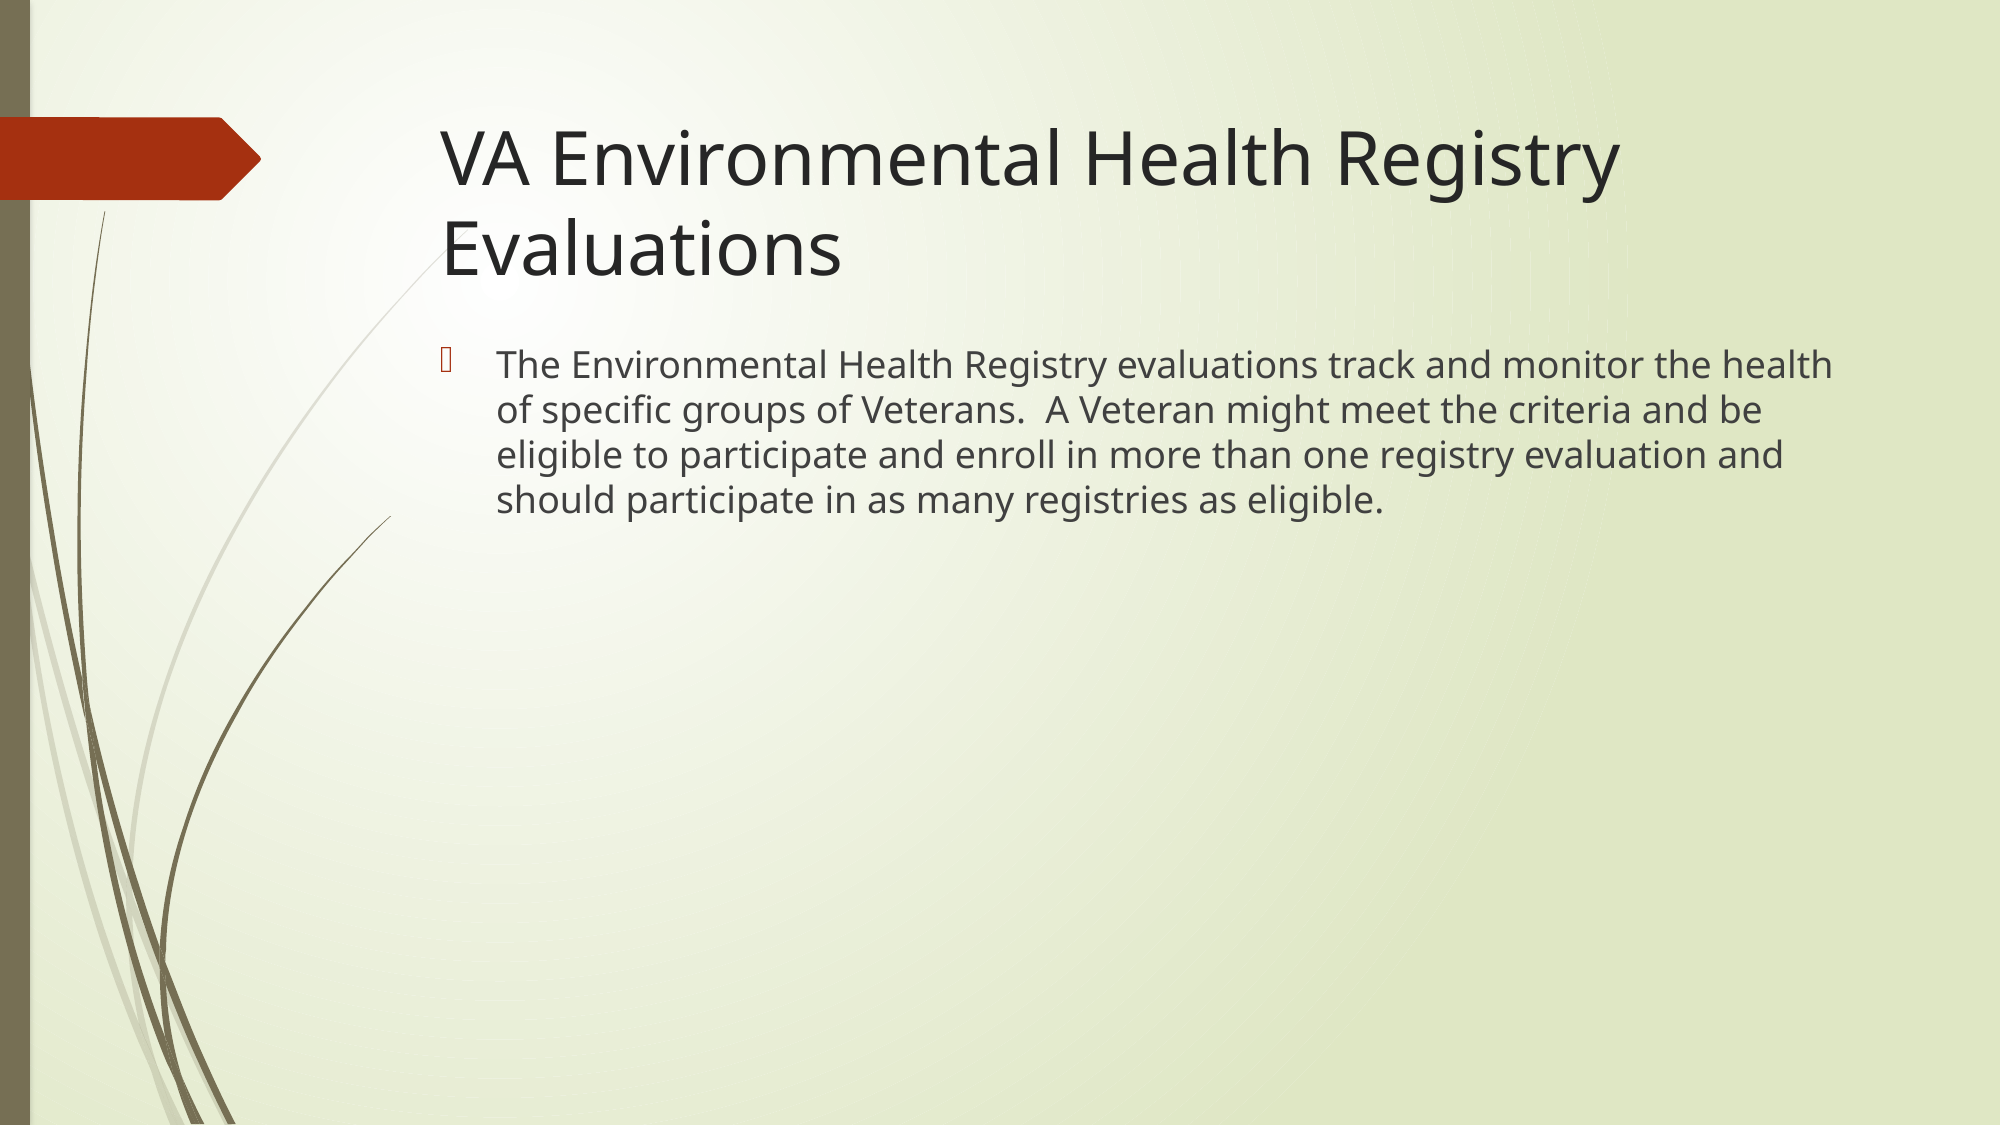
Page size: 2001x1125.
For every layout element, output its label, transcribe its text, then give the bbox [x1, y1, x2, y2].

title VA Environmental Health Registry Evaluations [425, 102, 1888, 313]
list The Environmental Health Registry evaluations track and monitor the health of specific groups of Veterans. A Veteran might meet the criteria and be eligible to participate and enroll in more than one registry evaluation and should participate in as many registries as eligible. [424, 333, 1888, 954]
